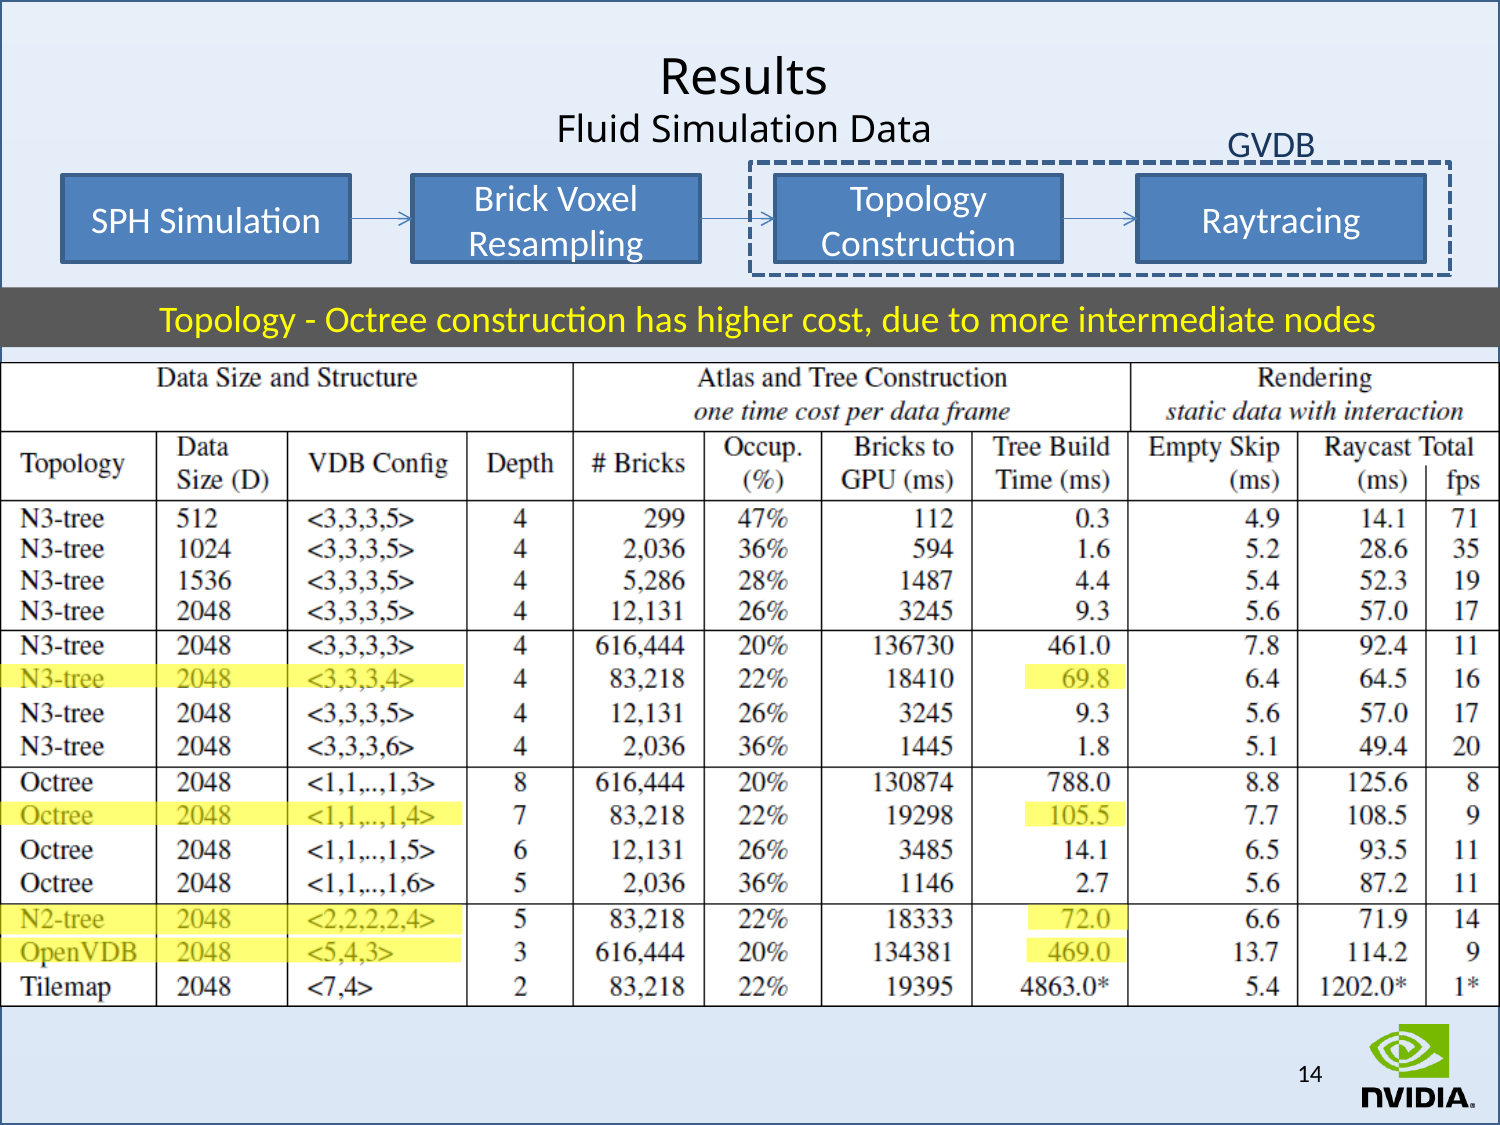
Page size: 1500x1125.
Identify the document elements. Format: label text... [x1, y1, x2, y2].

text_box Results Fluid Simulation Data [541, 37, 948, 158]
picture [0, 362, 1500, 1008]
picture [1362, 1024, 1475, 1108]
text_box Brick Voxel Resampling [410, 173, 702, 264]
text_box SPH Simulation [60, 173, 352, 264]
text_box Topology - Octree construction has higher cost, due to more intermediate nodes [0, 287, 1500, 348]
text_box [748, 160, 1452, 277]
text_box GVDB [1212, 112, 1425, 173]
